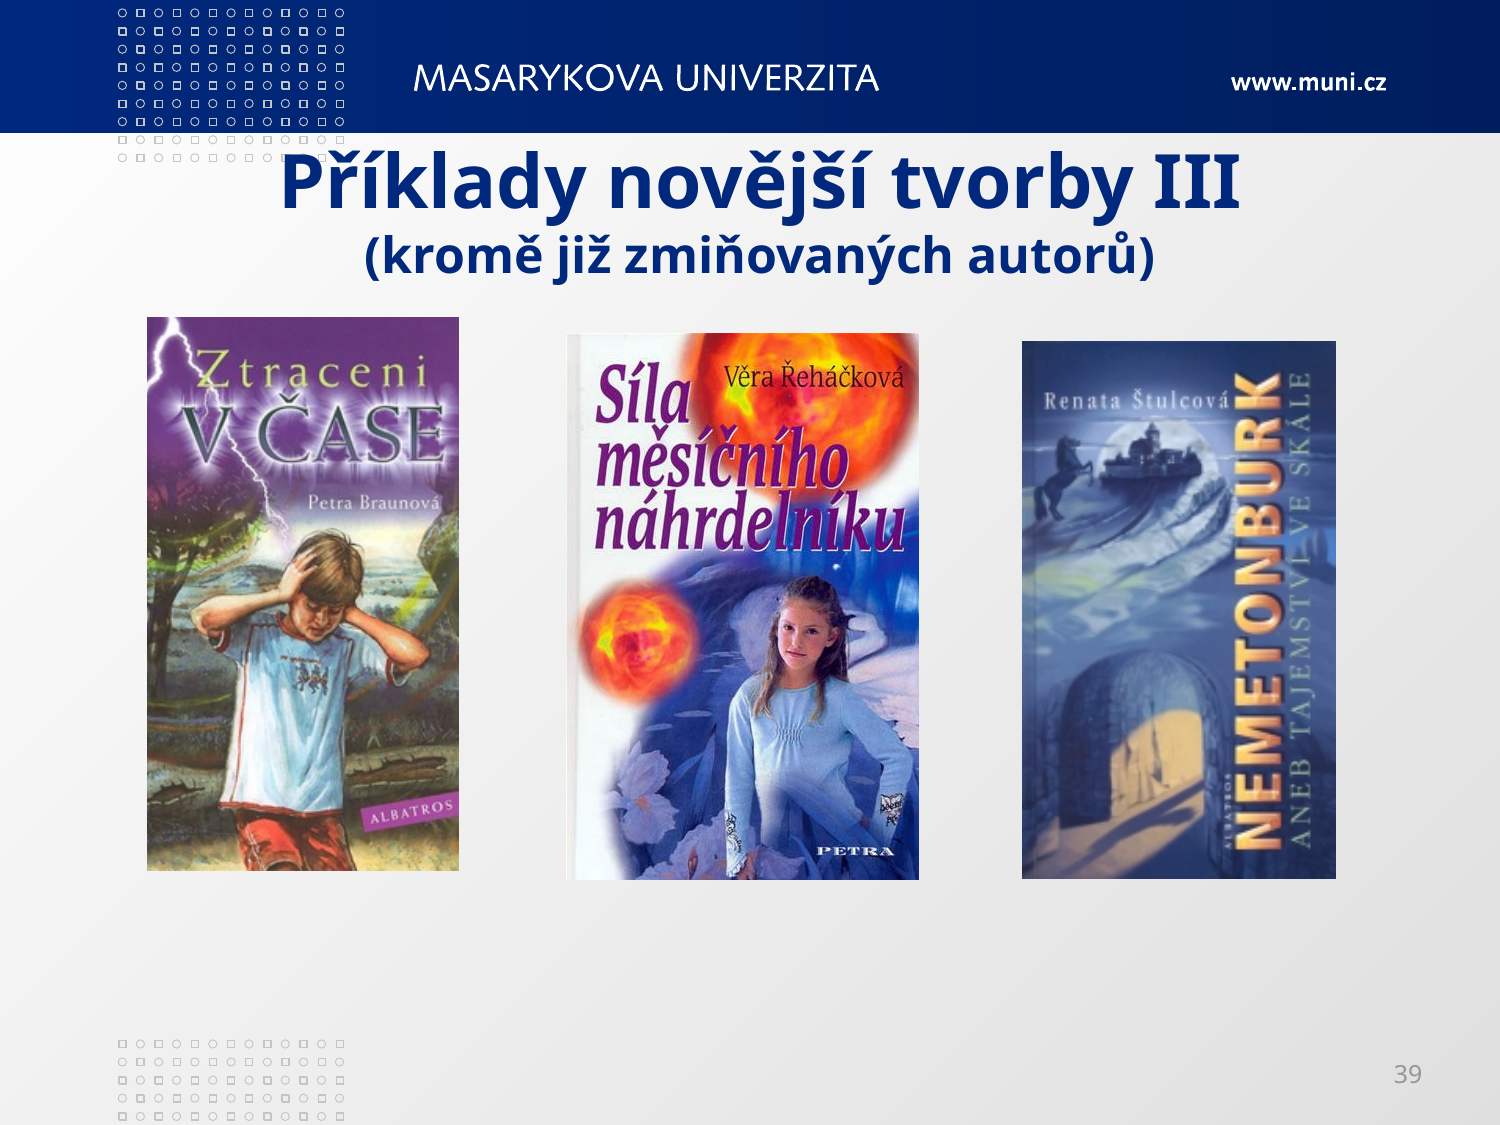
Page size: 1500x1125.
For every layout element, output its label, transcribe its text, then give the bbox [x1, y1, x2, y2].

picture [1022, 341, 1336, 880]
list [566, 332, 919, 880]
slide_number 39 [1124, 1024, 1438, 1101]
picture [147, 317, 459, 871]
title Příklady novější tvorby III (kromě již zmiňovaných autorů) [117, 184, 1403, 292]
